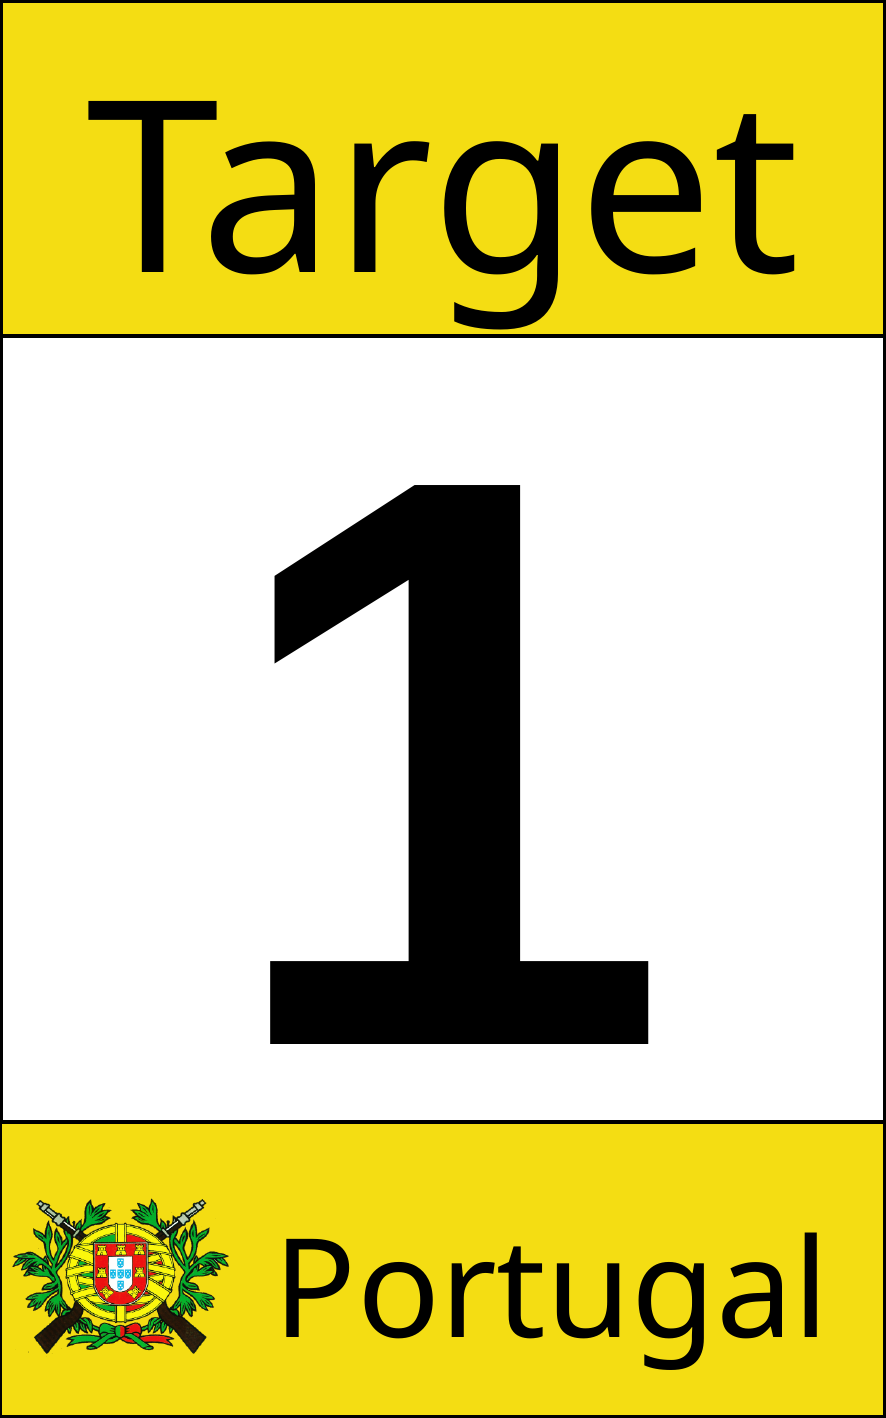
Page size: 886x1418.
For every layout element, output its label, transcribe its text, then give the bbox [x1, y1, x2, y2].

text_box [0, 0, 886, 1122]
picture [8, 1197, 231, 1357]
text_box Portugal [183, 1193, 886, 1373]
text_box [0, 1122, 886, 1418]
